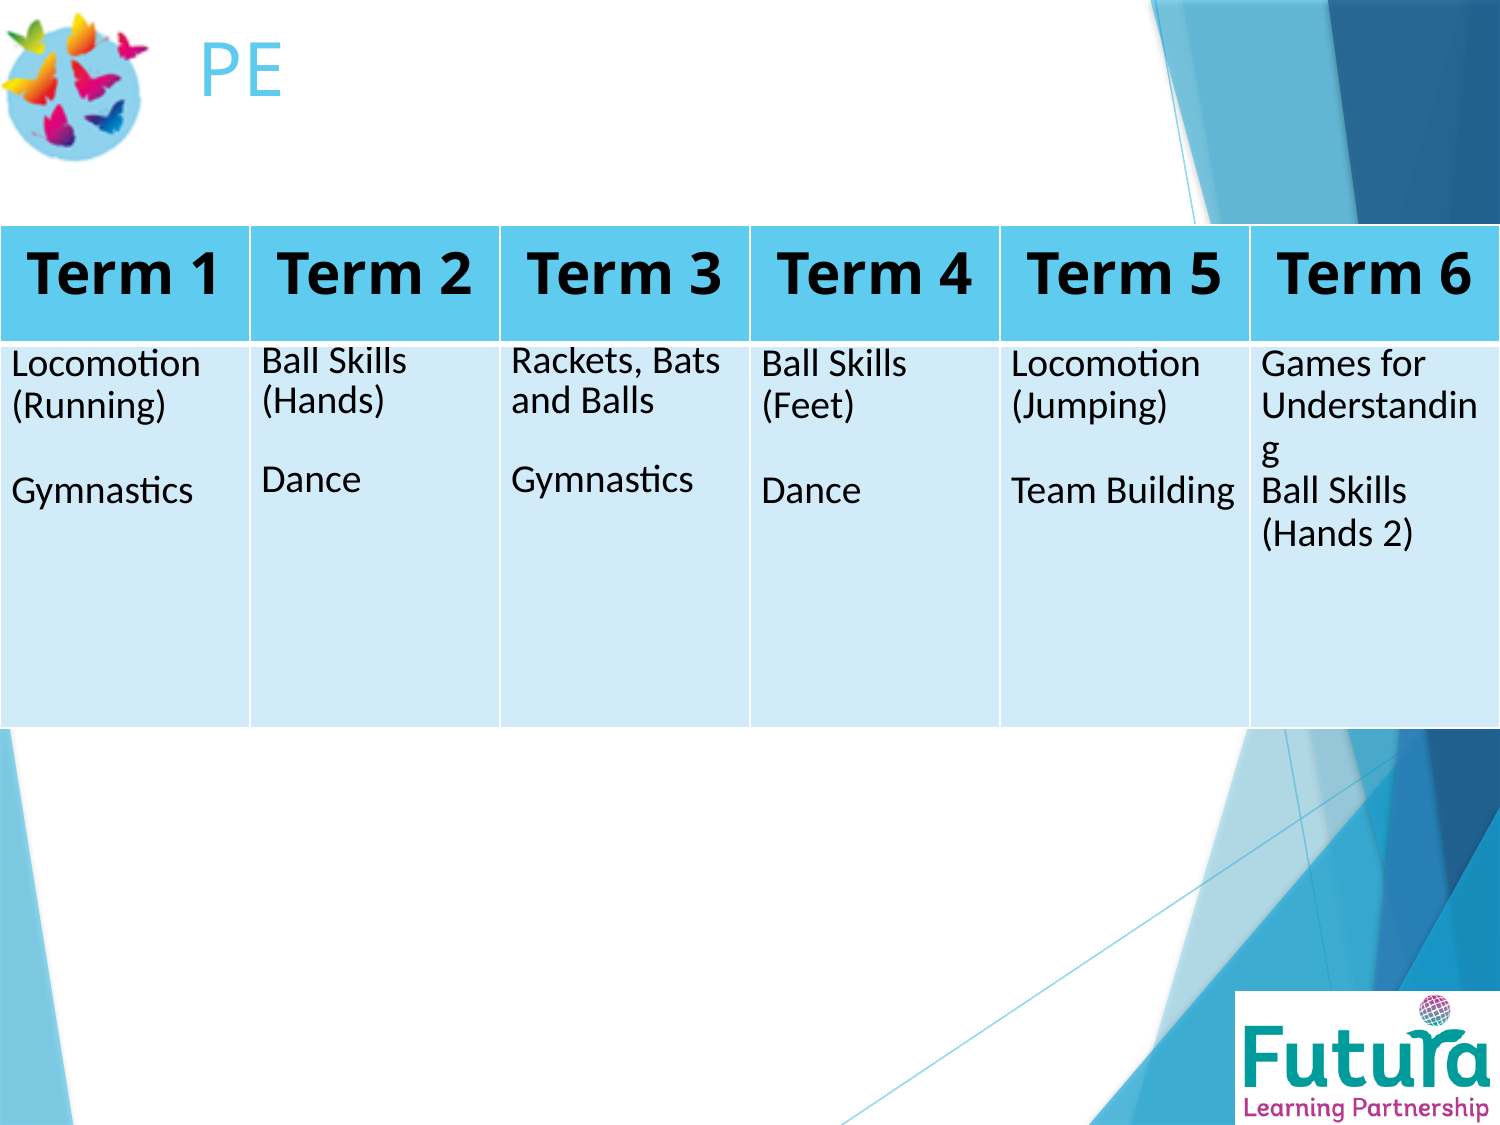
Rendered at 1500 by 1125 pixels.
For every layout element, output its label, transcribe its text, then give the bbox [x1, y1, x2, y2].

picture [0, 10, 155, 164]
table_cell Ball Skills (Hands) Dance [251, 347, 499, 727]
table_cell Ball Skills (Feet) Dance [751, 347, 999, 727]
picture [1235, 991, 1500, 1125]
table_header Term 1 [1, 226, 249, 341]
table_header Term 2 [251, 226, 499, 341]
table_header Term 5 [1001, 226, 1249, 341]
table_cell Games for Understanding Ball Skills (Hands 2) [1251, 347, 1499, 727]
title PE [183, 13, 1225, 224]
table_cell Locomotion (Running) Gymnastics [1, 347, 249, 727]
table_header Term 3 [501, 226, 749, 341]
table_header Term 4 [751, 226, 999, 341]
table_cell Locomotion (Jumping) Team Building [1001, 347, 1249, 727]
table_cell Rackets, Bats and Balls Gymnastics [501, 347, 749, 727]
table_header Term 6 [1251, 226, 1499, 341]
